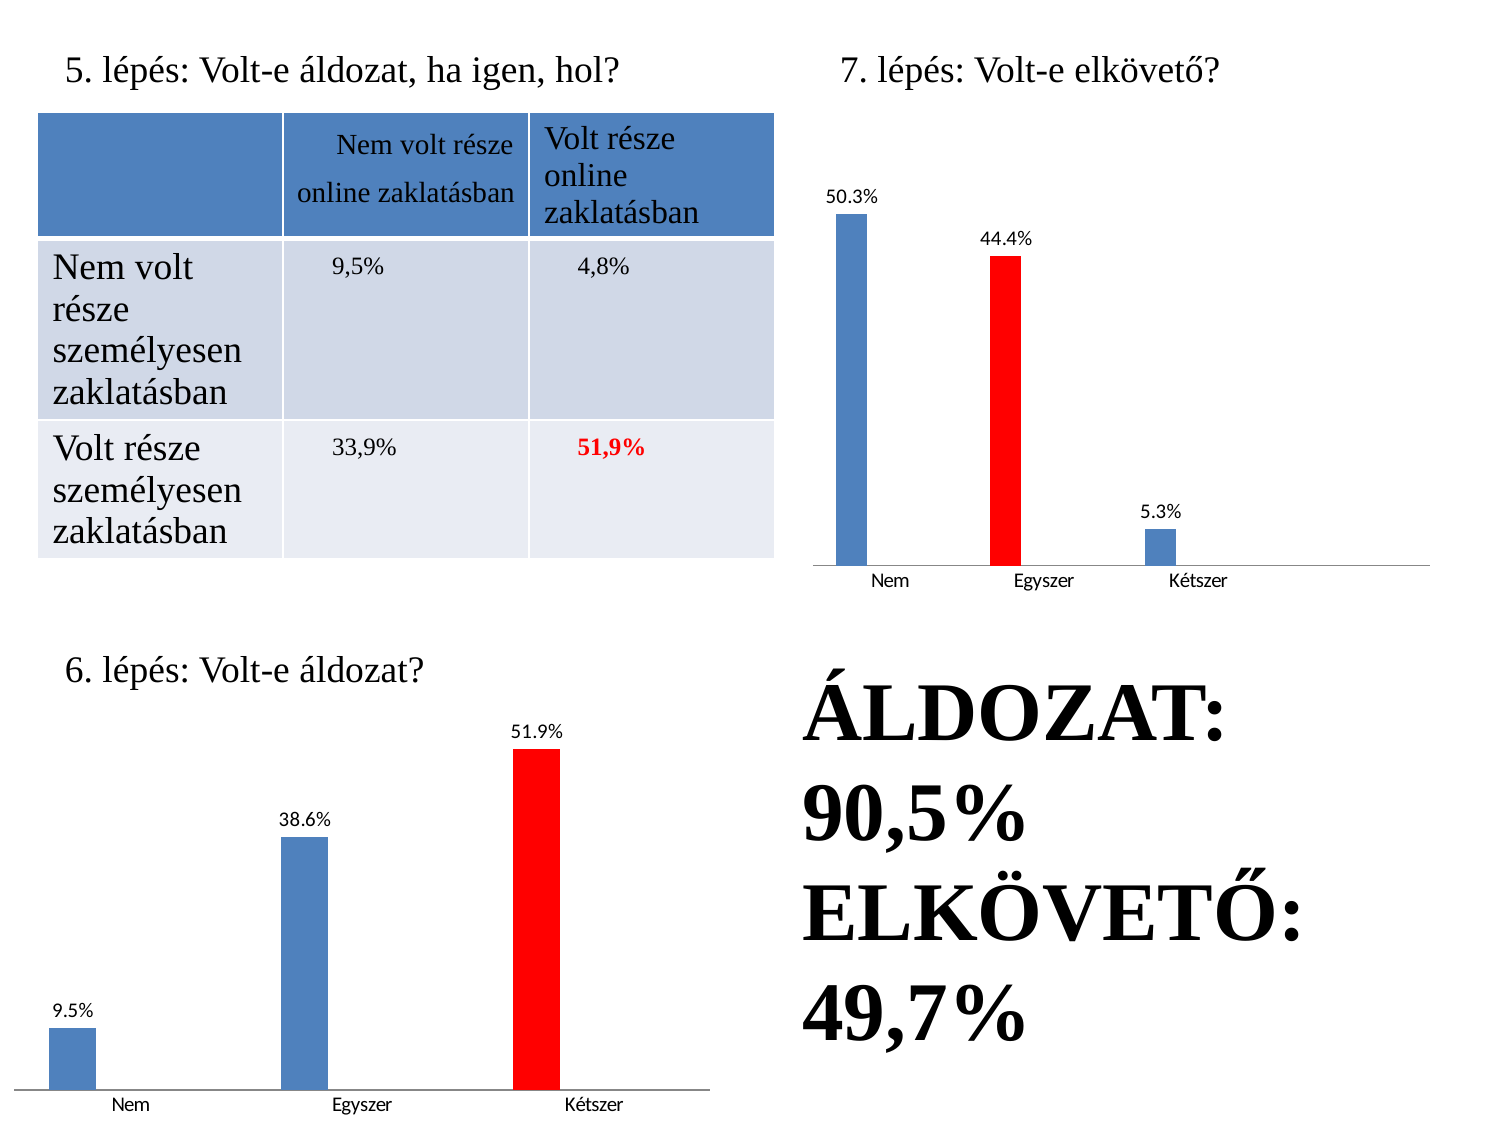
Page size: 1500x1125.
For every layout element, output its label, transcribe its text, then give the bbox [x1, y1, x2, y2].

table_header Volt része online zaklatásban [530, 113, 774, 236]
text_box 5. lépés: Volt-e áldozat, ha igen, hol? [50, 37, 750, 98]
table_cell 51,9% [530, 421, 774, 558]
table_cell 4,8% [530, 241, 774, 419]
table_cell Volt része személyesen zaklatásban [38, 421, 282, 558]
table_header Nem volt része online zaklatásban [284, 113, 528, 236]
chart [0, 687, 726, 1125]
table_header [38, 113, 282, 236]
table_cell 33,9% [284, 421, 528, 558]
text_box ÁLDOZAT: 90,5% ELKÖVETŐ: 49,7% [787, 649, 1338, 1065]
text_box 6. lépés: Volt-e áldozat? [50, 637, 613, 685]
table_cell 9,5% [284, 241, 528, 419]
text_box 7. lépés: Volt-e elkövető? [825, 37, 1313, 98]
table_cell Nem volt része személyesen zaklatásban [38, 241, 282, 419]
chart [799, 137, 1444, 602]
